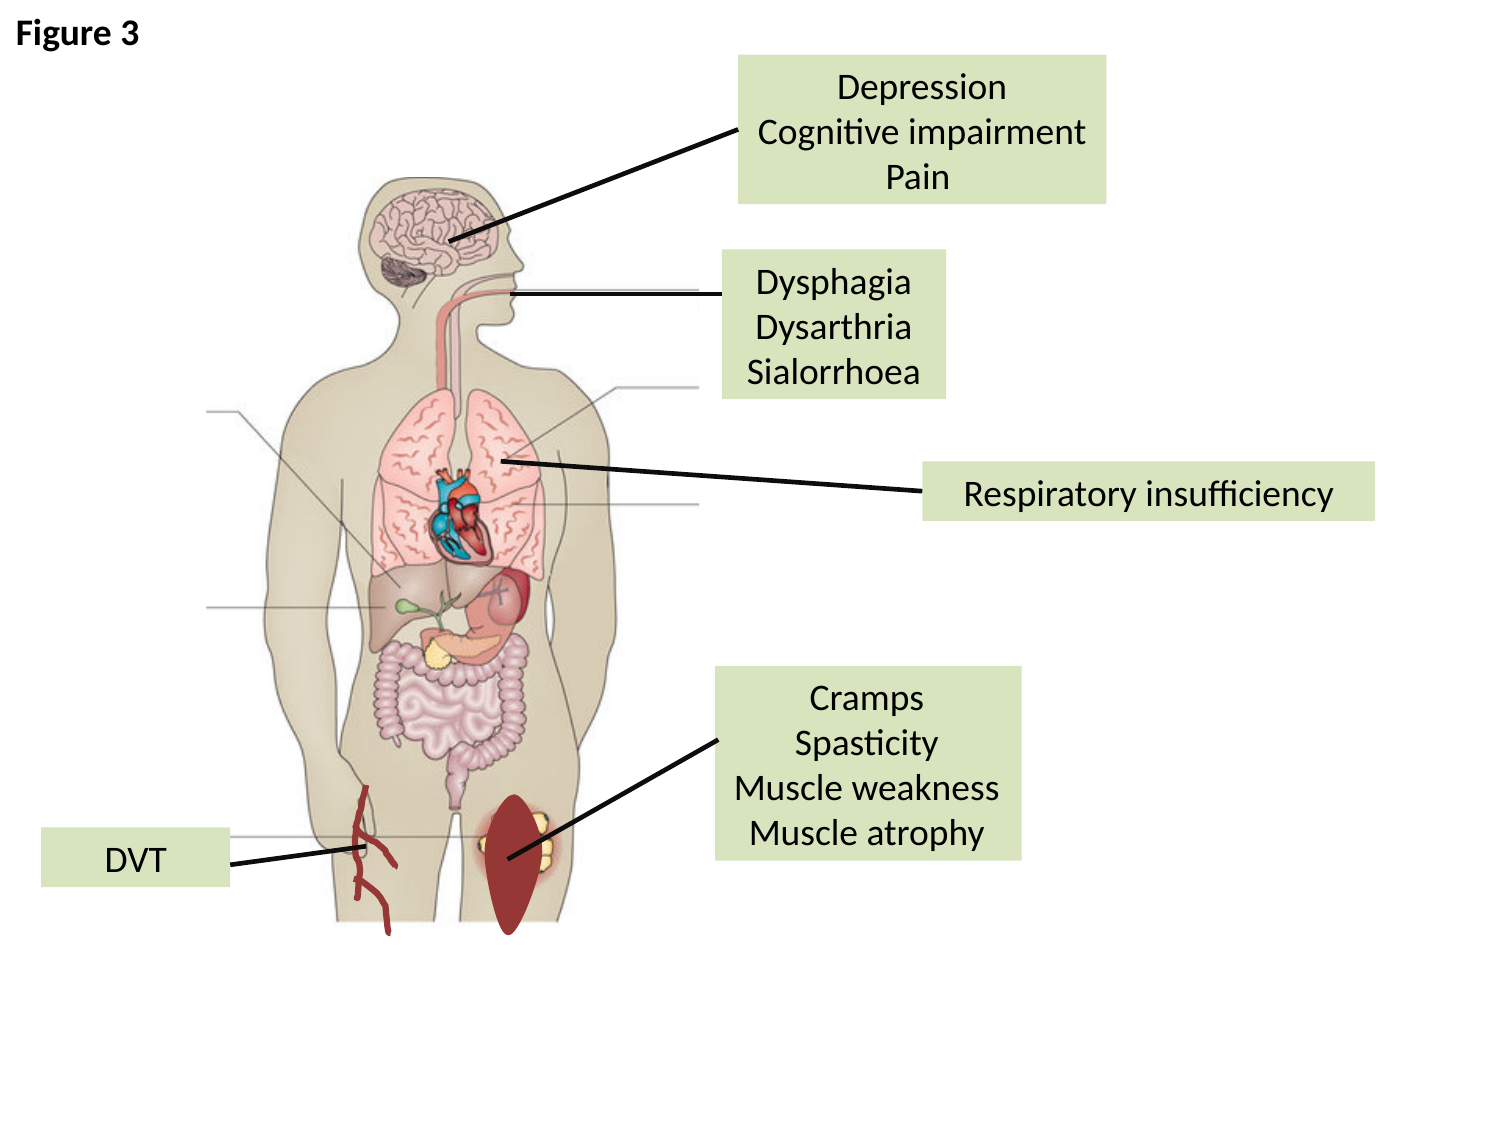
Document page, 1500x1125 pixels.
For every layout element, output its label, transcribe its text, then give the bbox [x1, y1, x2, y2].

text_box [229, 845, 367, 865]
text_box Depression Cognitive impairment Pain [738, 54, 1107, 205]
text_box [507, 739, 719, 860]
text_box Respiratory insufficiency [922, 461, 1376, 521]
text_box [448, 129, 739, 242]
text_box Figure 3 [1, 0, 202, 61]
text_box Cramps Spasticity Muscle weakness Muscle atrophy [718, 665, 1022, 861]
text_box Dysphagia Dysarthria Sialorrhoea [721, 249, 947, 400]
picture [182, 176, 715, 958]
text_box DVT [41, 827, 177, 888]
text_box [500, 461, 923, 492]
